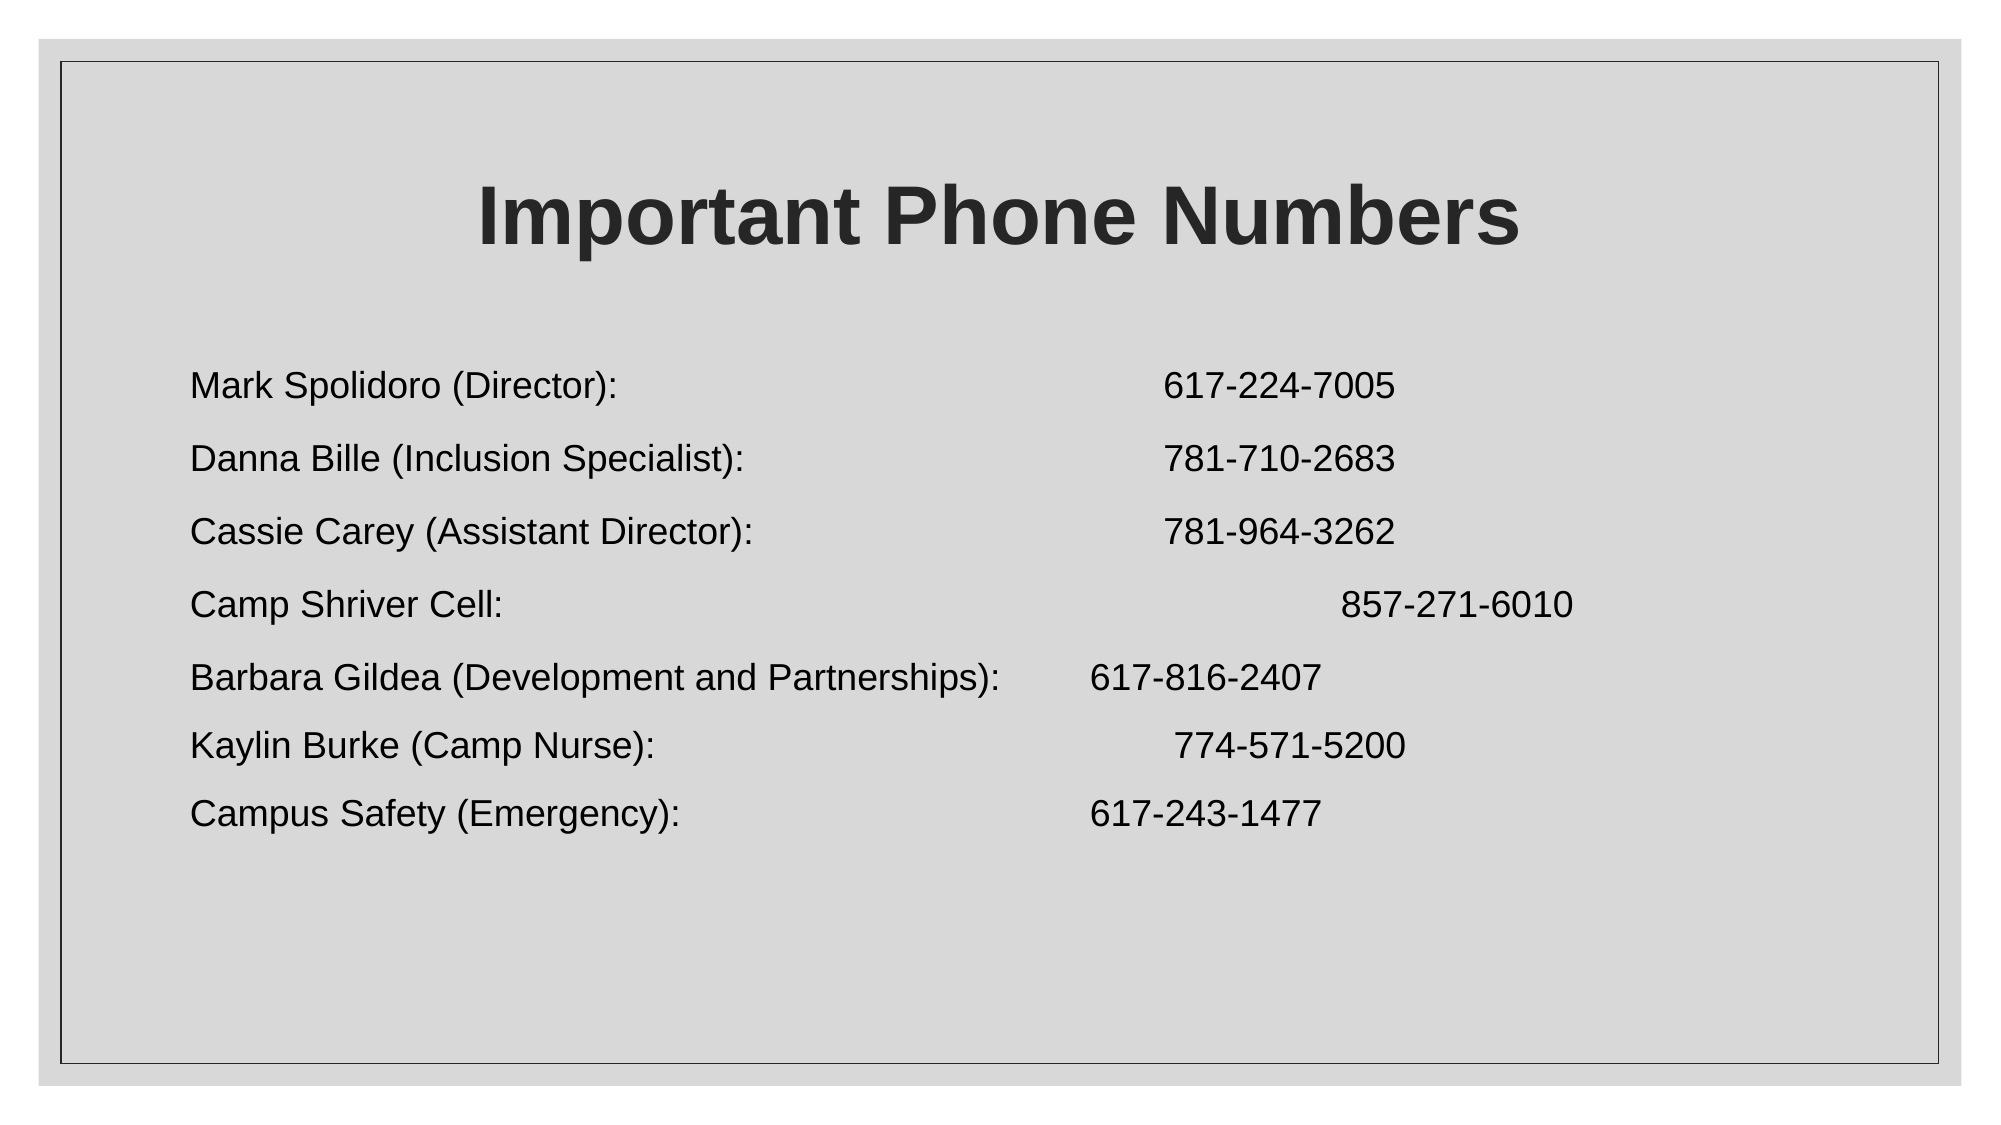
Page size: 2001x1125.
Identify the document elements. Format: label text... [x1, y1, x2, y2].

title Important Phone Numbers [174, 105, 1825, 331]
list Mark Spolidoro (Director): 617-224-7005 Danna Bille (Inclusion Specialist): 781-710-2683 Cassie Carey (Assistant Director): 781-964-3262 Camp Shriver Cell: 857-271-6010 Barbara Gildea (Development and Partnerships): 617-816-2407 Kaylin Burke (Camp Nurse): 774-571-5200 Campus Safety (Emergency): 617-243-1477 [174, 345, 1825, 977]
